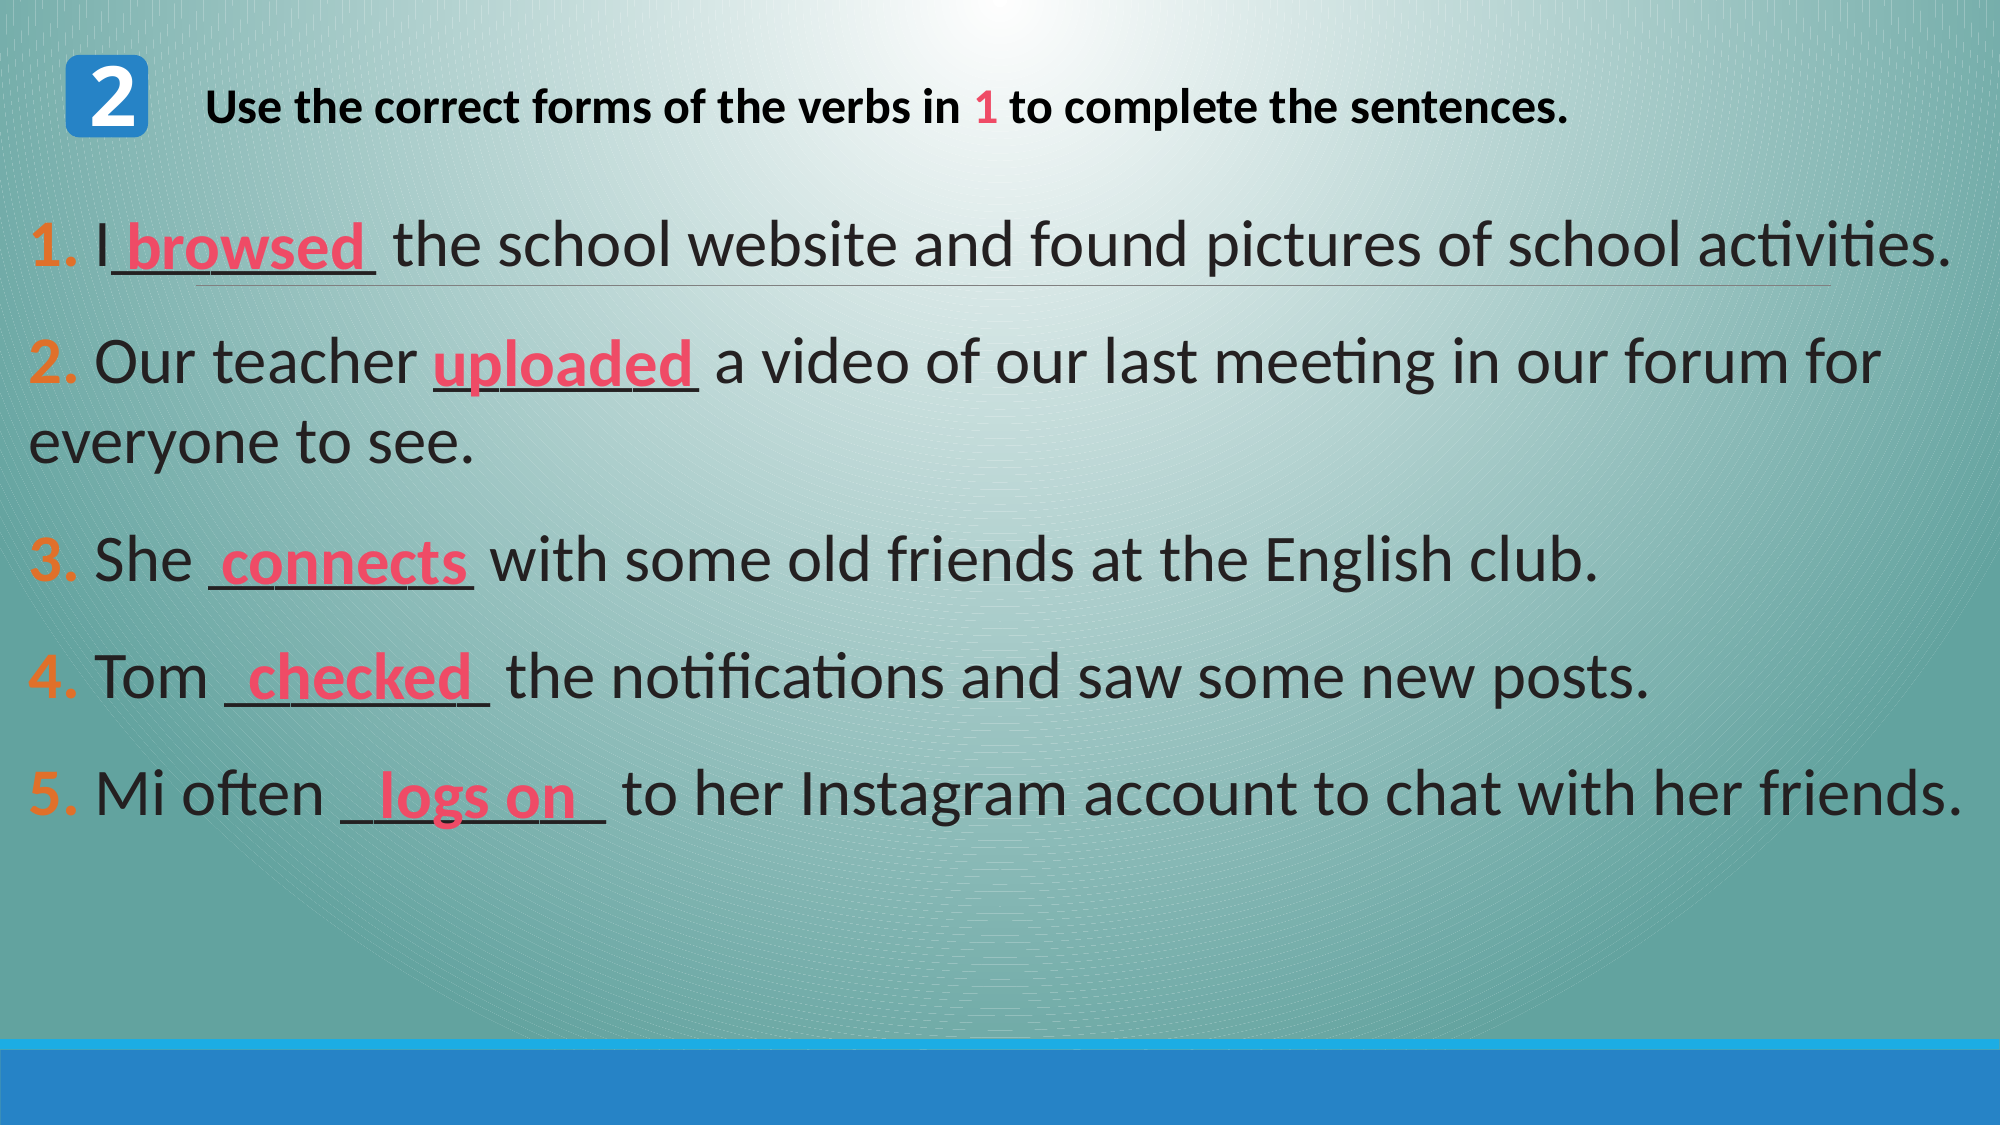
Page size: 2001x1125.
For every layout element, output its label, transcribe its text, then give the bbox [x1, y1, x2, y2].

text_box connects [206, 510, 484, 605]
text_box browsed [111, 195, 385, 291]
text_box 1. I________ the school website and found pictures of school activities. 2. Our teacher ________ a video of our last meeting in our forum for everyone to see. 3. She ________ with some old friends at the English club. 4. Tom ________ the notifications and saw some new posts. 5. Mi often ________ to her Instagram account to chat with her friends. [13, 192, 2000, 837]
text_box Use the correct forms of the verbs in 1 to complete the sentences. [190, 66, 1608, 142]
text_box uploaded [417, 312, 716, 408]
text_box checked [233, 625, 509, 721]
text_box [64, 54, 74, 138]
text_box logs on [364, 744, 603, 840]
text_box [140, 54, 150, 138]
text_box 2 [74, 36, 140, 151]
